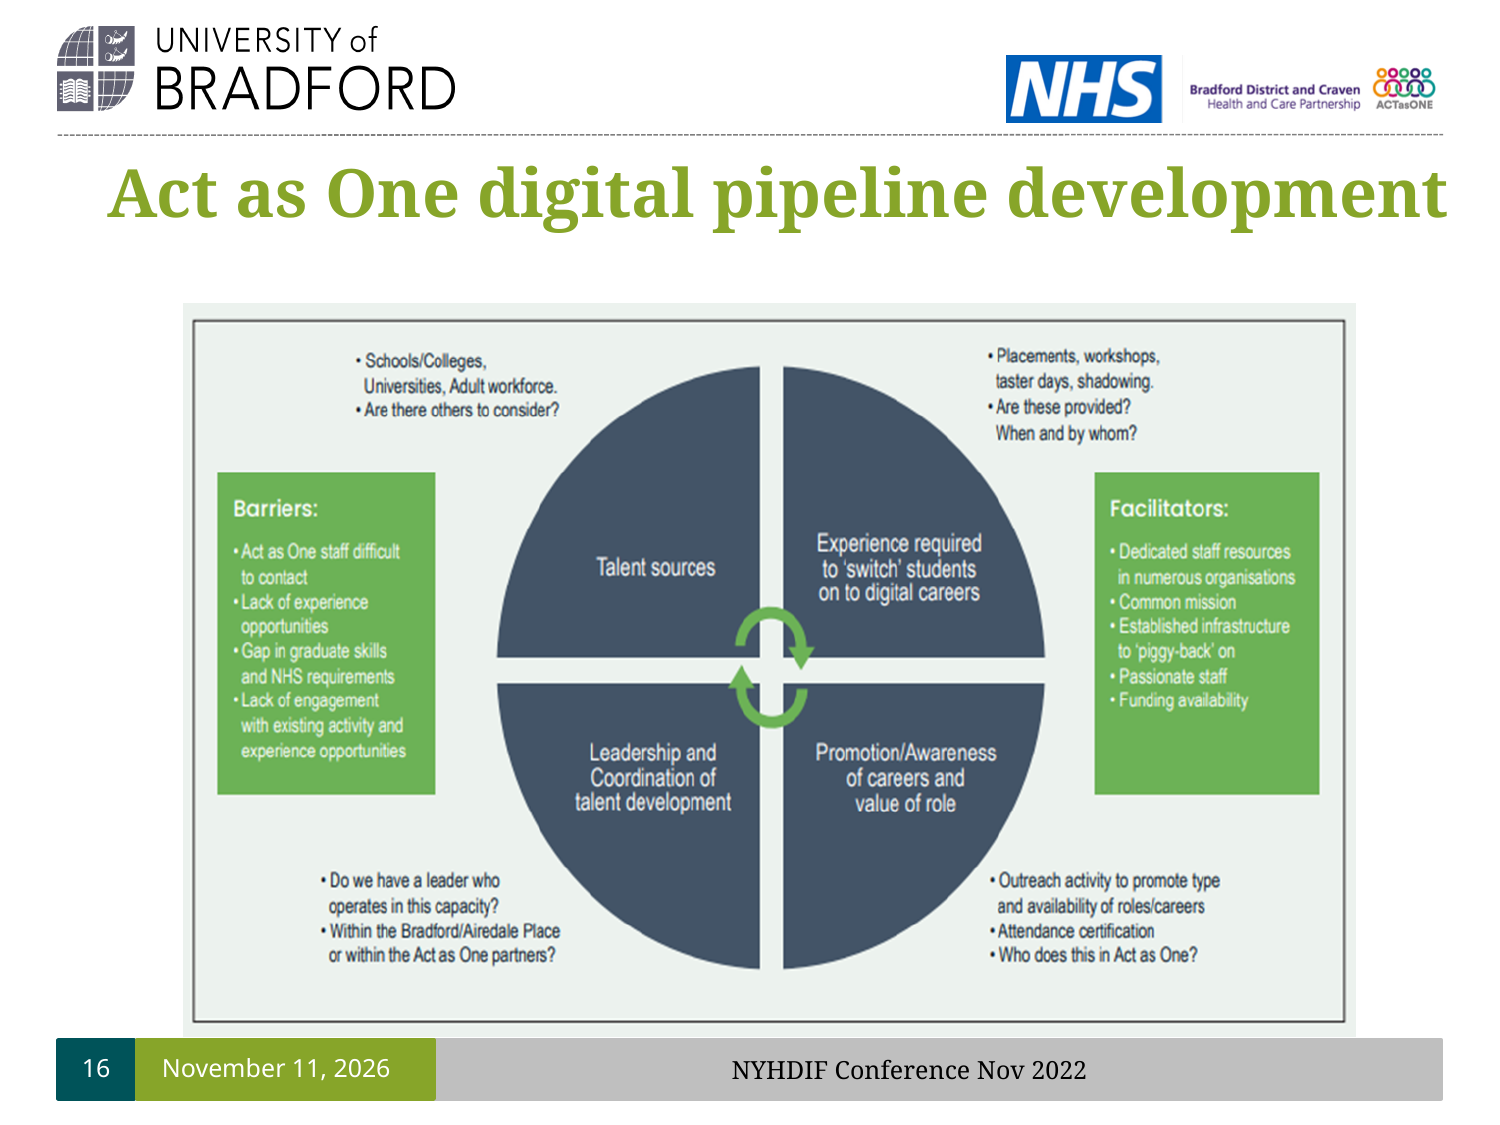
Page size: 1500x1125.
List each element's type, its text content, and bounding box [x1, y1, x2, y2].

picture [55, 24, 456, 112]
title Act as One digital pipeline development [57, 171, 1500, 300]
picture [1005, 54, 1441, 123]
picture [182, 303, 1356, 1037]
slide_number 16 [57, 1039, 136, 1100]
footer NYHDIF Conference Nov 2022 [379, 1039, 1441, 1100]
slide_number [136, 1039, 379, 1100]
